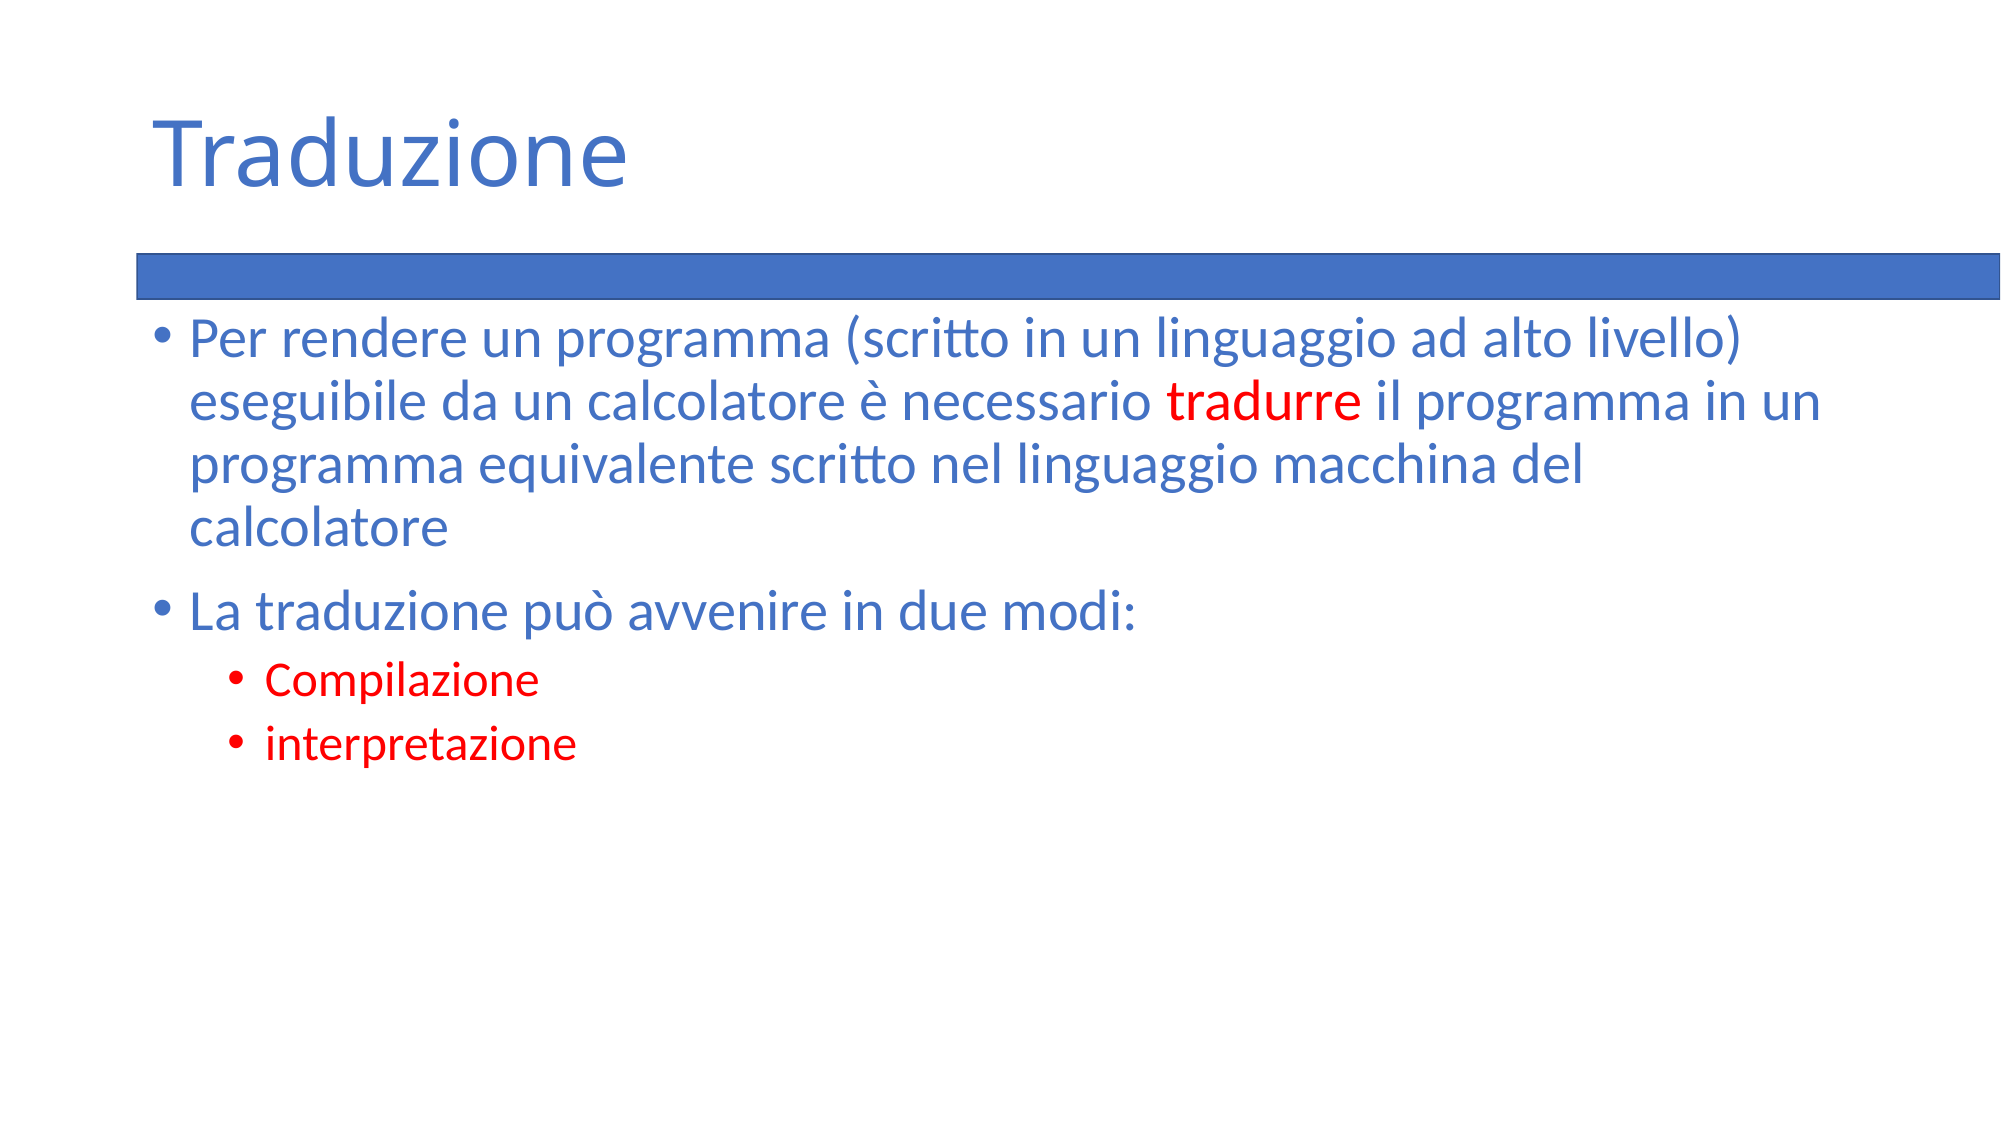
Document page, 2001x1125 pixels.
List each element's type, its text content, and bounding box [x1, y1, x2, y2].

list Per rendere un programma (scritto in un linguaggio ad alto livello) eseguibile da un calcolatore è necessario tradurre il programma in un programma equivalente scritto nel linguaggio macchina del calcolatore La traduzione può avvenire in due modi: Compilazione interpretazione [137, 299, 1863, 1014]
title Traduzione [137, 59, 1863, 255]
